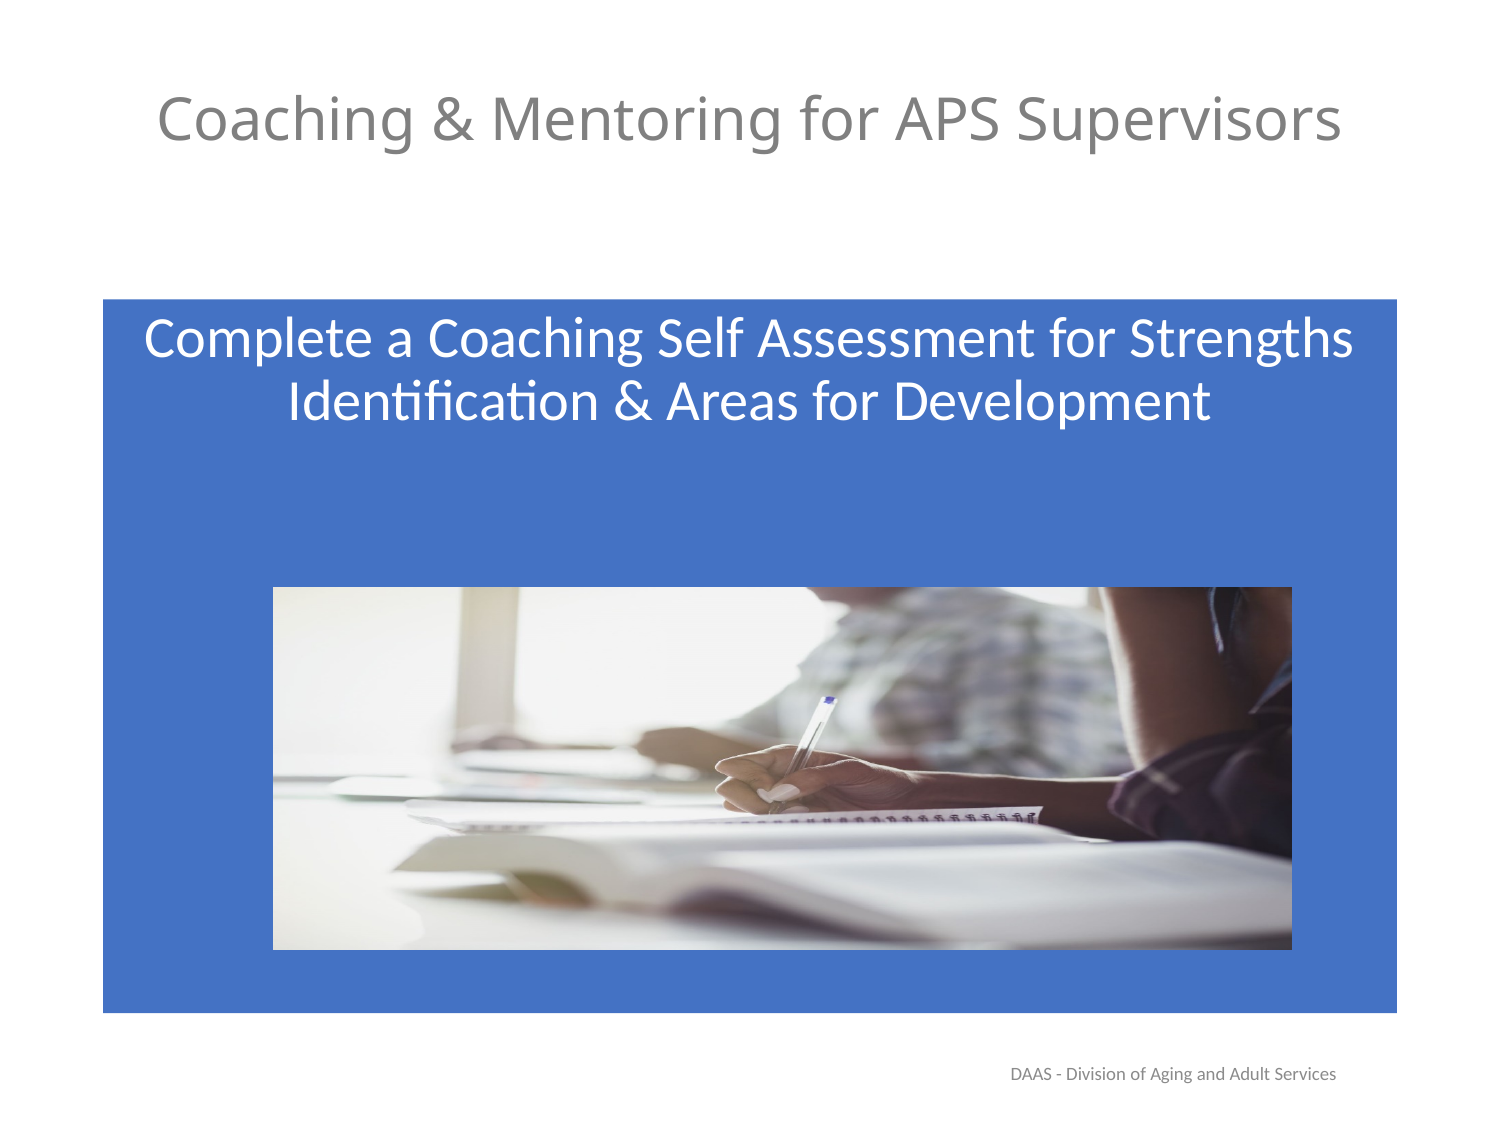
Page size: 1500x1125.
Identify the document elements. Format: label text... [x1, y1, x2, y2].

footer DAAS - Division of Aging and Adult Services [950, 1042, 1397, 1103]
title Coaching & Mentoring for APS Supervisors [103, 59, 1397, 250]
picture [273, 587, 1292, 950]
list Complete a Coaching Self Assessment for Strengths Identification & Areas for Development [103, 299, 1397, 1014]
